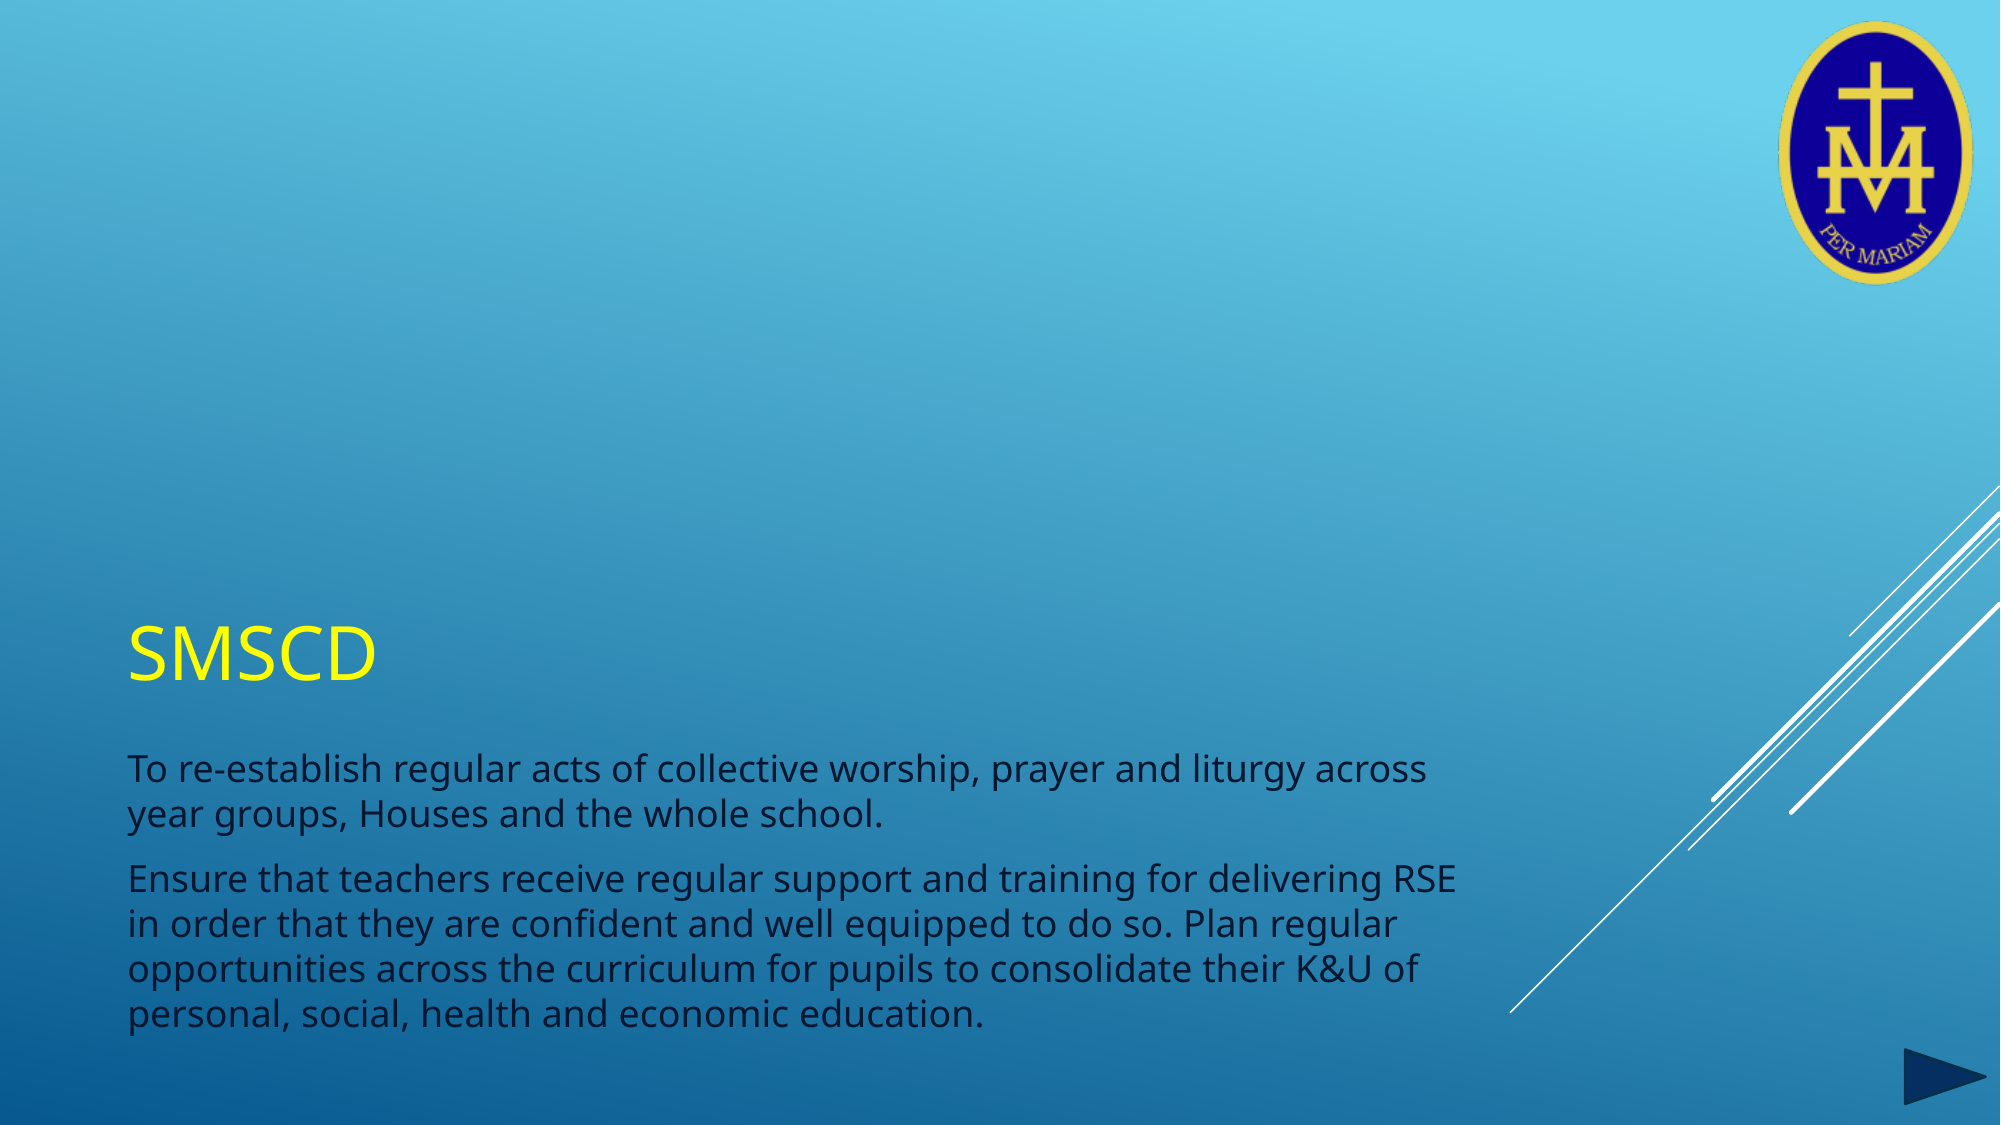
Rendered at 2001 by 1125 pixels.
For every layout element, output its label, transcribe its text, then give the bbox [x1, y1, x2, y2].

title SMSCD [112, 329, 1513, 704]
text_box [1903, 1048, 1987, 1106]
list To re-establish regular acts of collective worship, prayer and liturgy across year groups, Houses and the whole school. Ensure that teachers receive regular support and training for delivering RSE in order that they are confident and well equipped to do so. Plan regular opportunities across the curriculum for pupils to consolidate their K&U of personal, social, health and economic education. [112, 737, 1513, 1077]
picture [1766, 0, 1986, 312]
